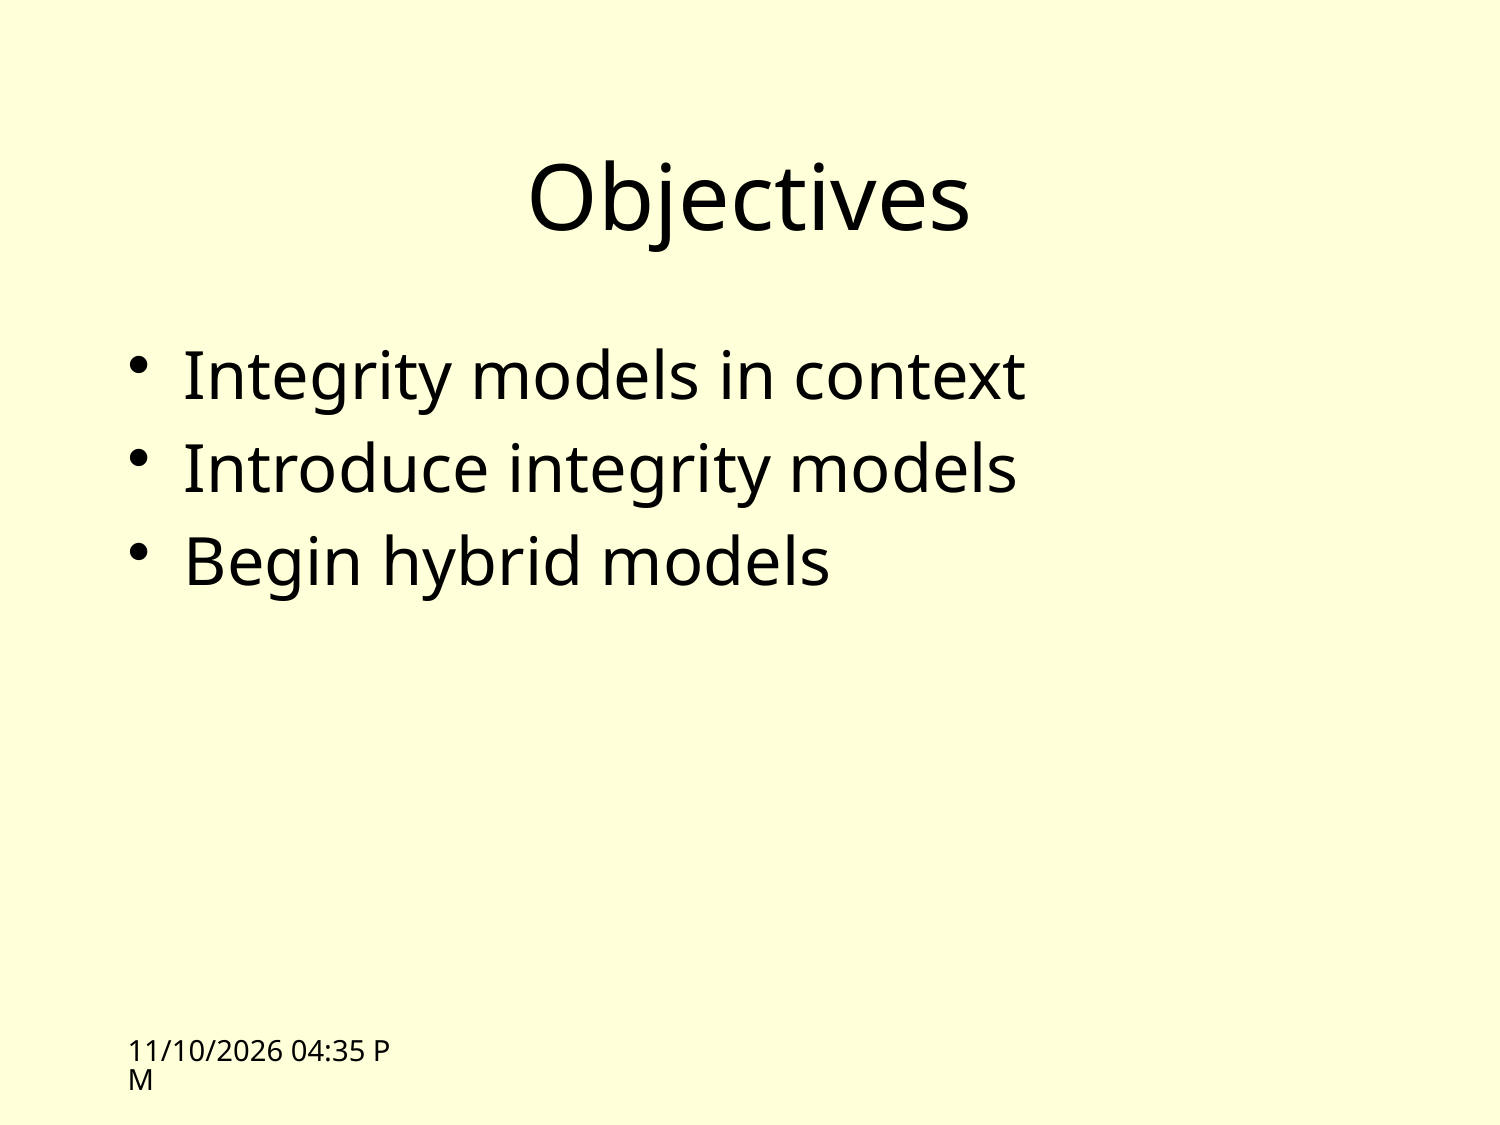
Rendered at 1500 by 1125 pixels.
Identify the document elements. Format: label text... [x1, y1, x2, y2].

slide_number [112, 1024, 426, 1101]
list Integrity models in context Introduce integrity models Begin hybrid models [112, 324, 1388, 1001]
title Objectives [112, 99, 1388, 288]
